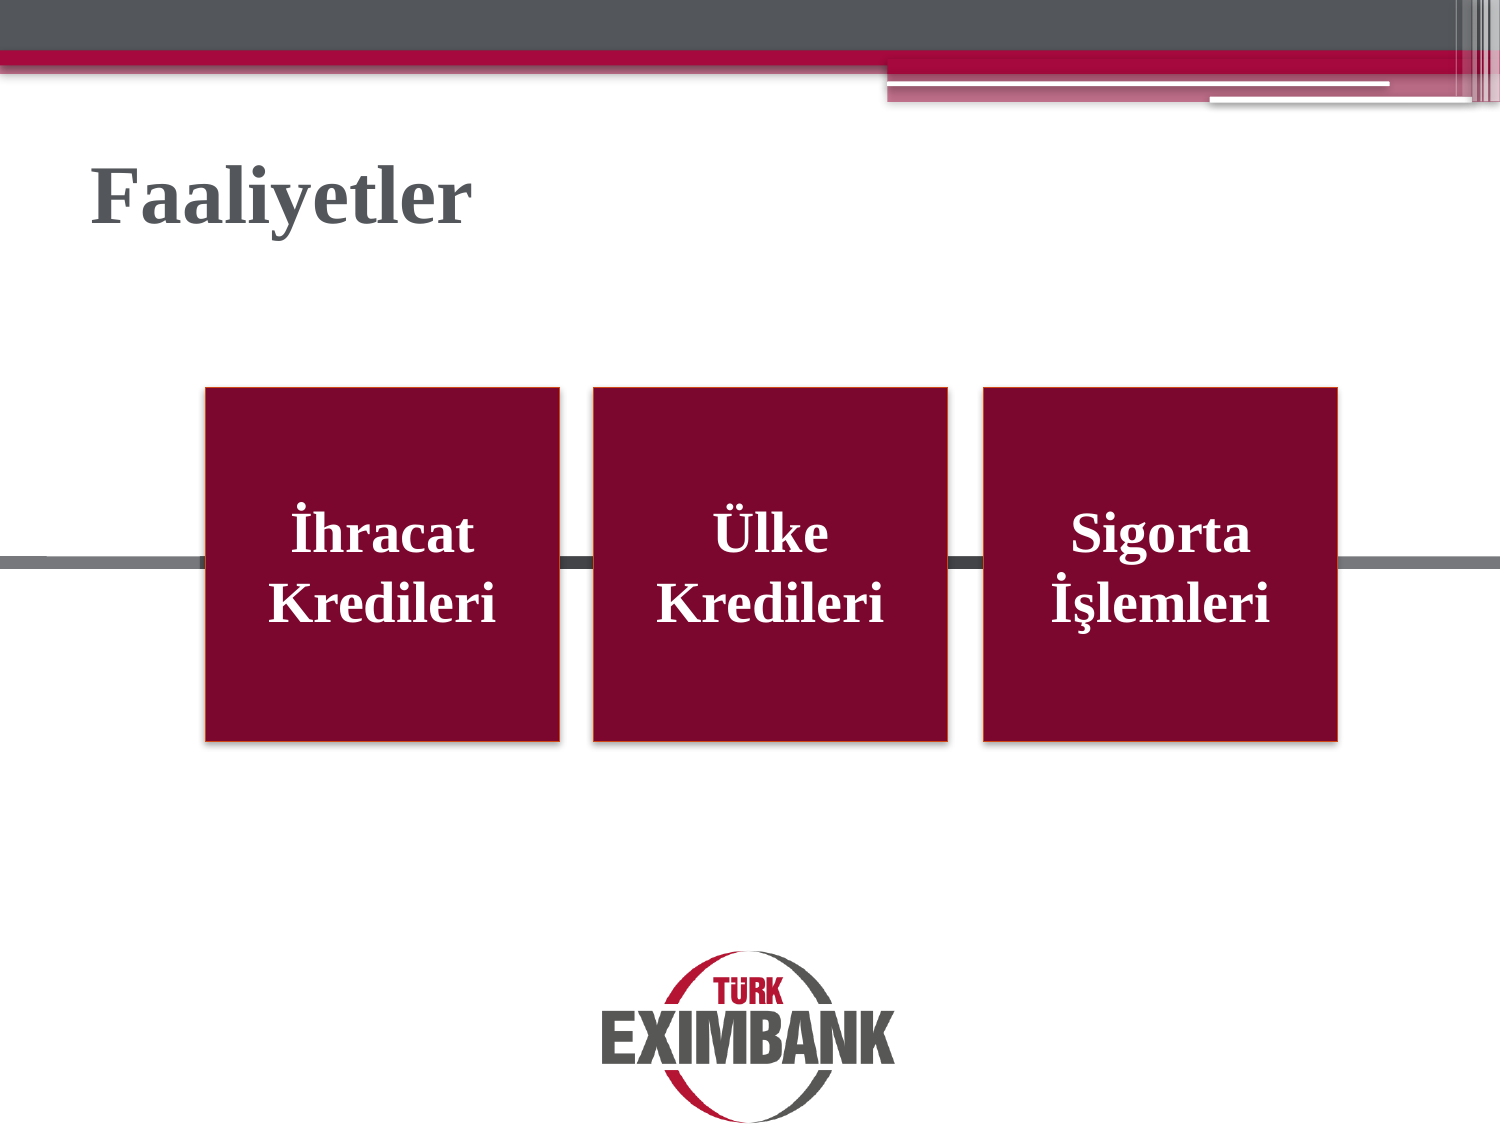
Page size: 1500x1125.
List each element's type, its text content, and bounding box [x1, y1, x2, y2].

text_box Sigorta İşlemleri [983, 572, 1338, 742]
text_box Sigorta İşlemleri [983, 387, 1338, 560]
text_box Ülke Kredileri [593, 387, 948, 558]
picture [599, 949, 896, 1124]
text_box İhracat Kredileri [205, 573, 560, 742]
text_box İhracat Kredileri [205, 387, 560, 558]
title Faaliyetler [74, 102, 1426, 278]
text_box Ülke Kredileri [593, 574, 948, 742]
